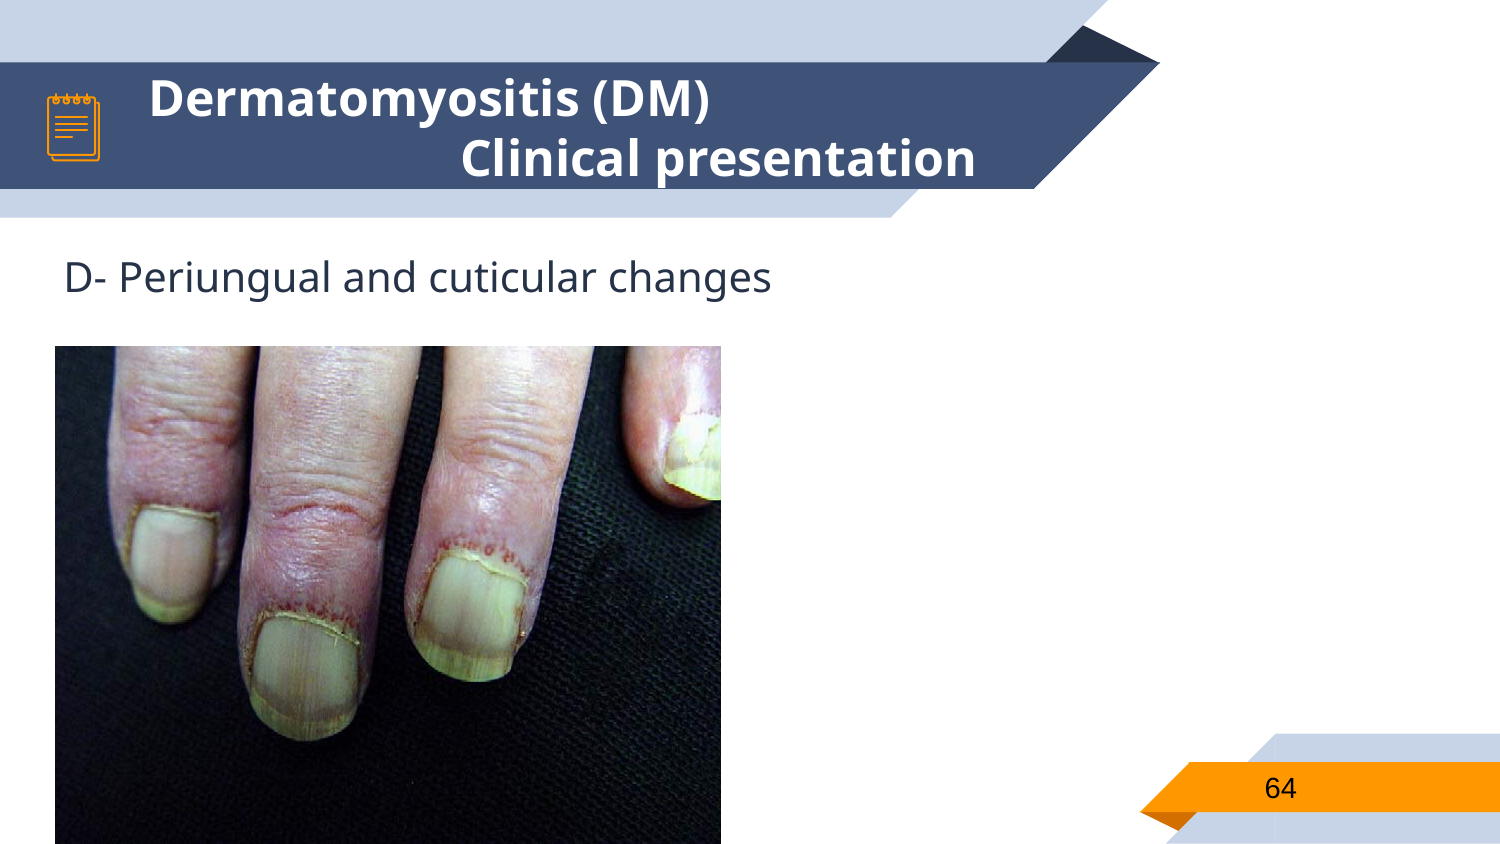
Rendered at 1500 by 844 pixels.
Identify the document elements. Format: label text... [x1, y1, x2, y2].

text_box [47, 93, 100, 161]
list D- Periungual and cuticular changes [0, 244, 1500, 761]
title Dermatomyositis (DM) Clinical presentation [133, 123, 995, 191]
picture [55, 346, 721, 844]
slide_number 64 [1249, 761, 1494, 813]
